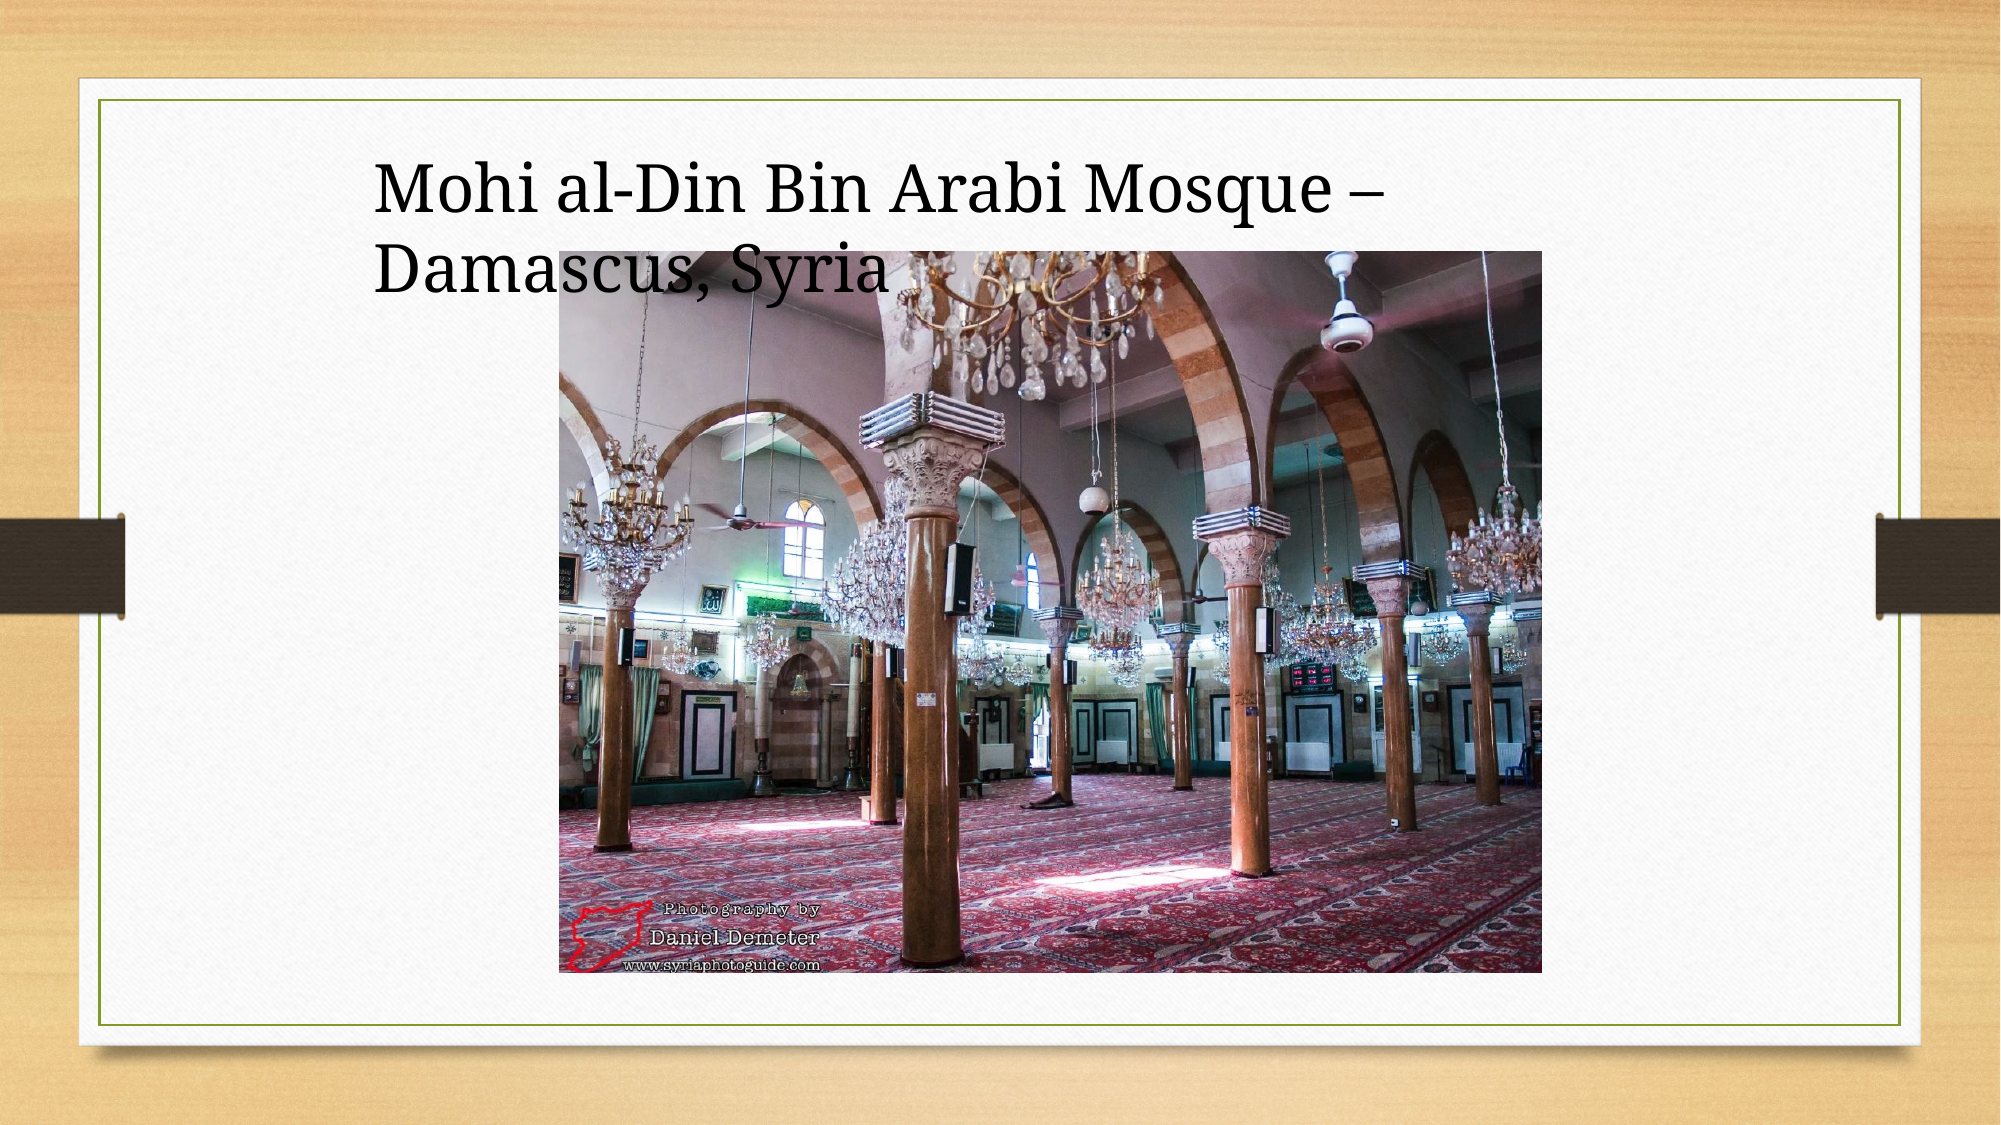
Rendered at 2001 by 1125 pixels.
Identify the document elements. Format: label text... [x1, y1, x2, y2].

picture [0, 0, 2001, 1125]
text_box Mohi al-Din Bin Arabi Mosque – Damascus, Syria [359, 138, 1743, 313]
